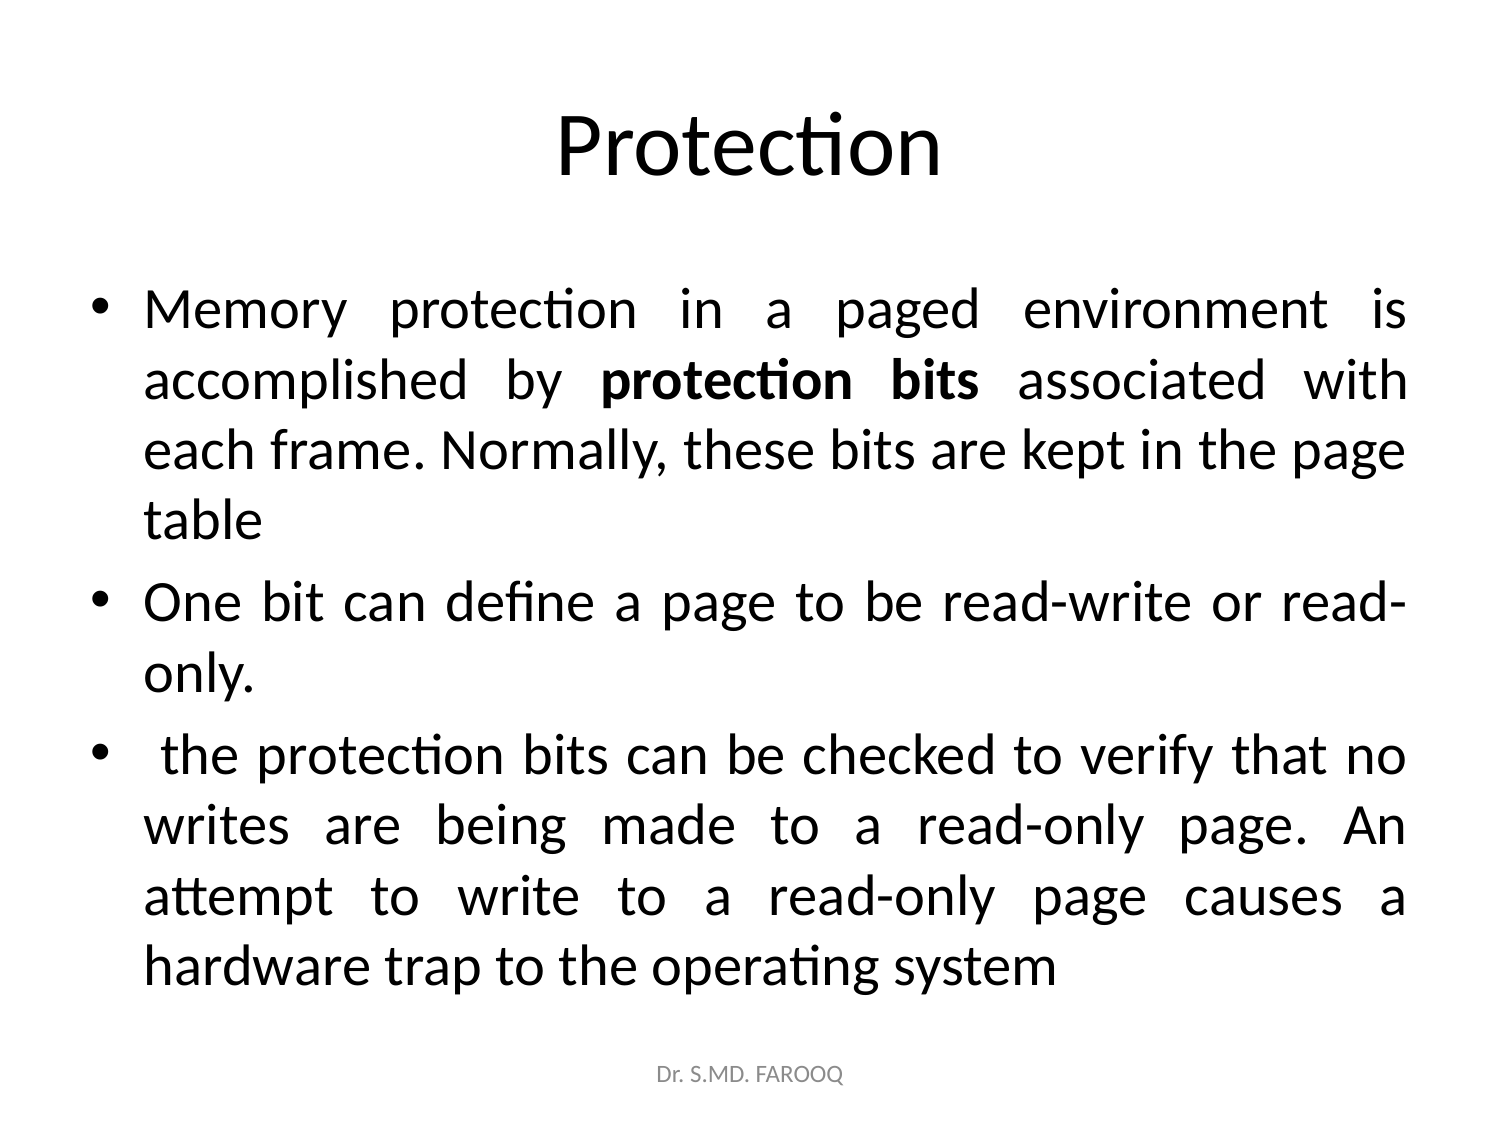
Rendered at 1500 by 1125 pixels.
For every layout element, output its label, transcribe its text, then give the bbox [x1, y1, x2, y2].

list Memory protection in a paged environment is accomplished by protection bits associated with each frame. Normally, these bits are kept in the page table One bit can define a page to be read-write or read-only. the protection bits can be checked to verify that no writes are being made to a read-only page. An attempt to write to a read-only page causes a hardware trap to the operating system [75, 262, 1425, 1005]
title Protection [75, 45, 1425, 233]
footer Dr. S.MD. FAROOQ [512, 1042, 988, 1103]
